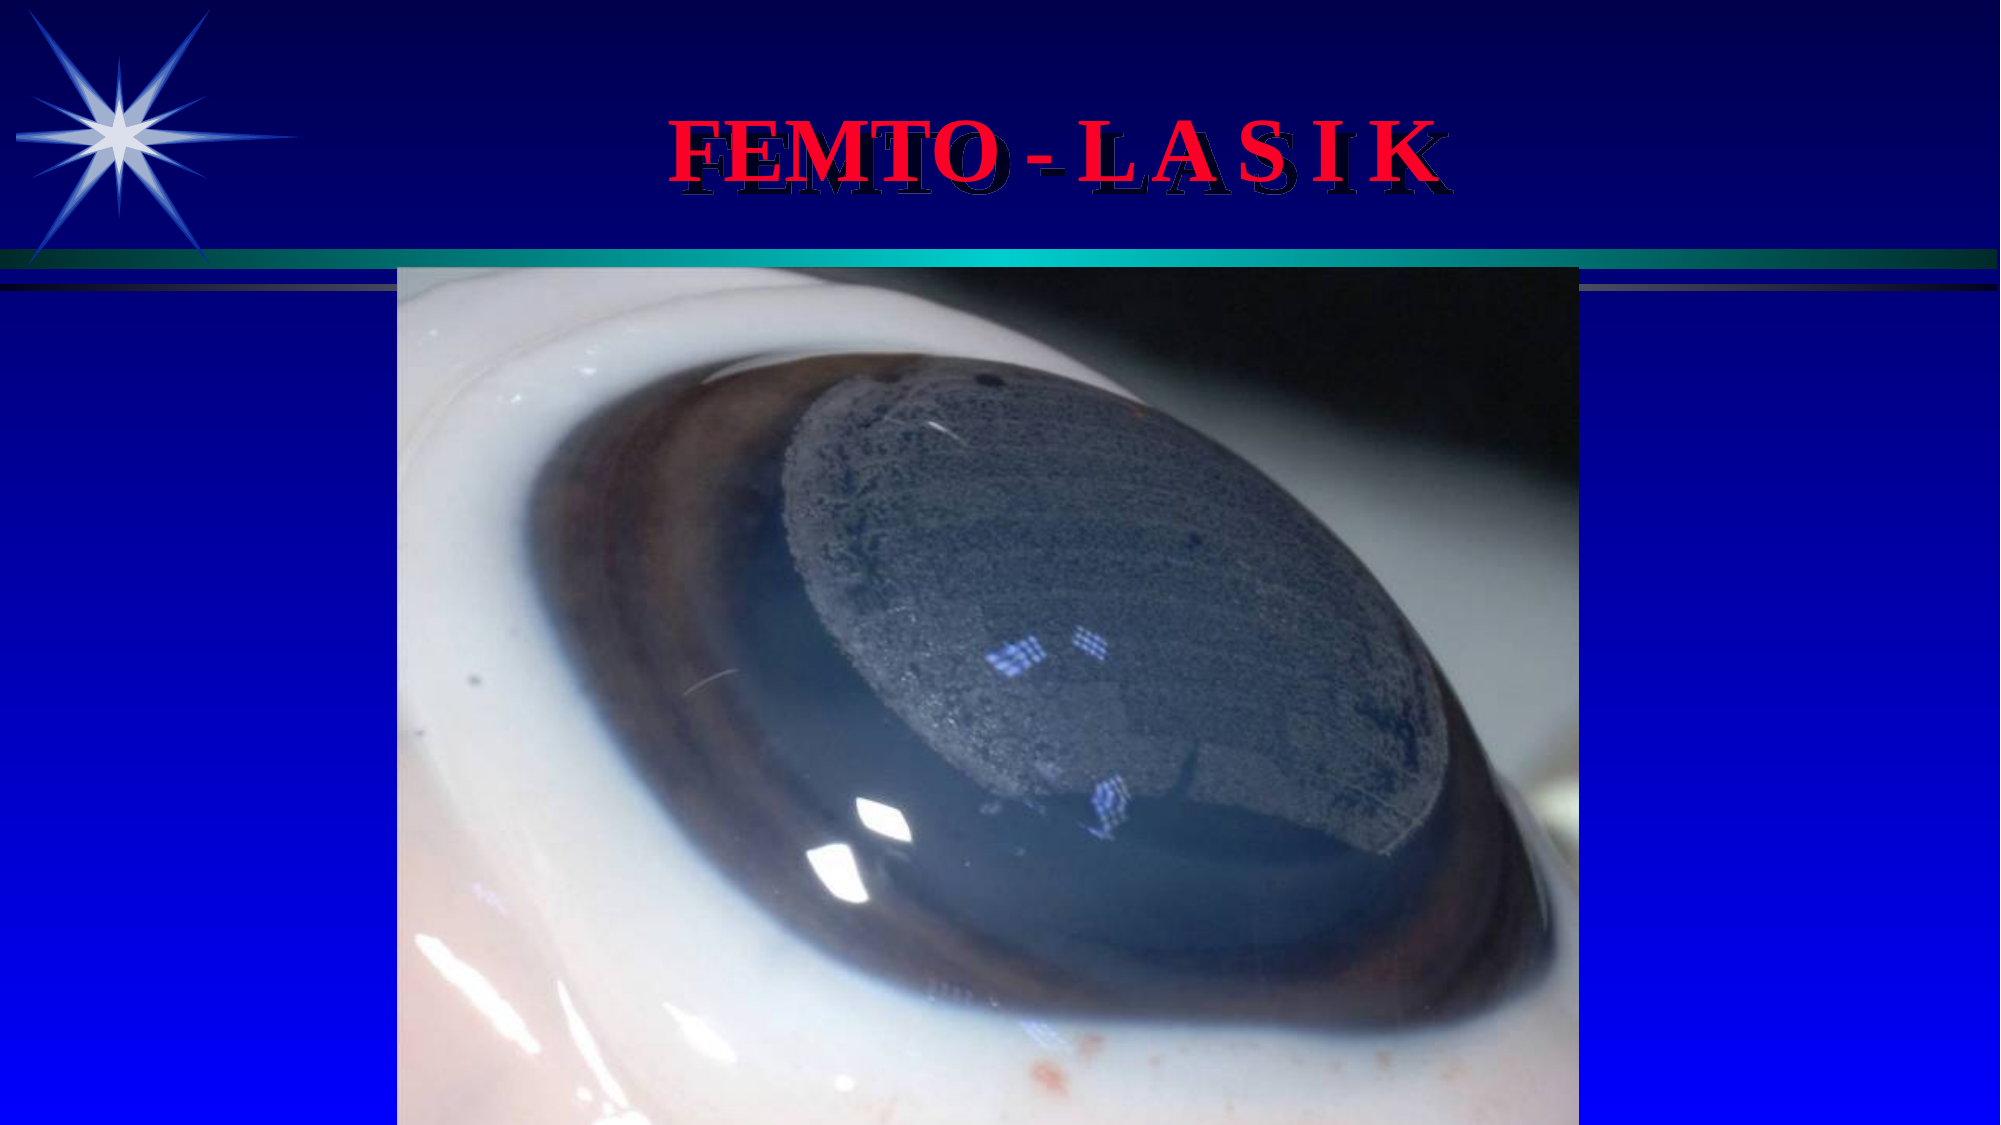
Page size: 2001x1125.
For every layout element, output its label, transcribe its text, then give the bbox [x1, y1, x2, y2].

picture [397, 267, 1580, 1125]
text_box [282, 387, 392, 1103]
text_box FEMTO - L A S I K [336, 50, 1772, 238]
text_box [1585, 387, 1786, 1103]
